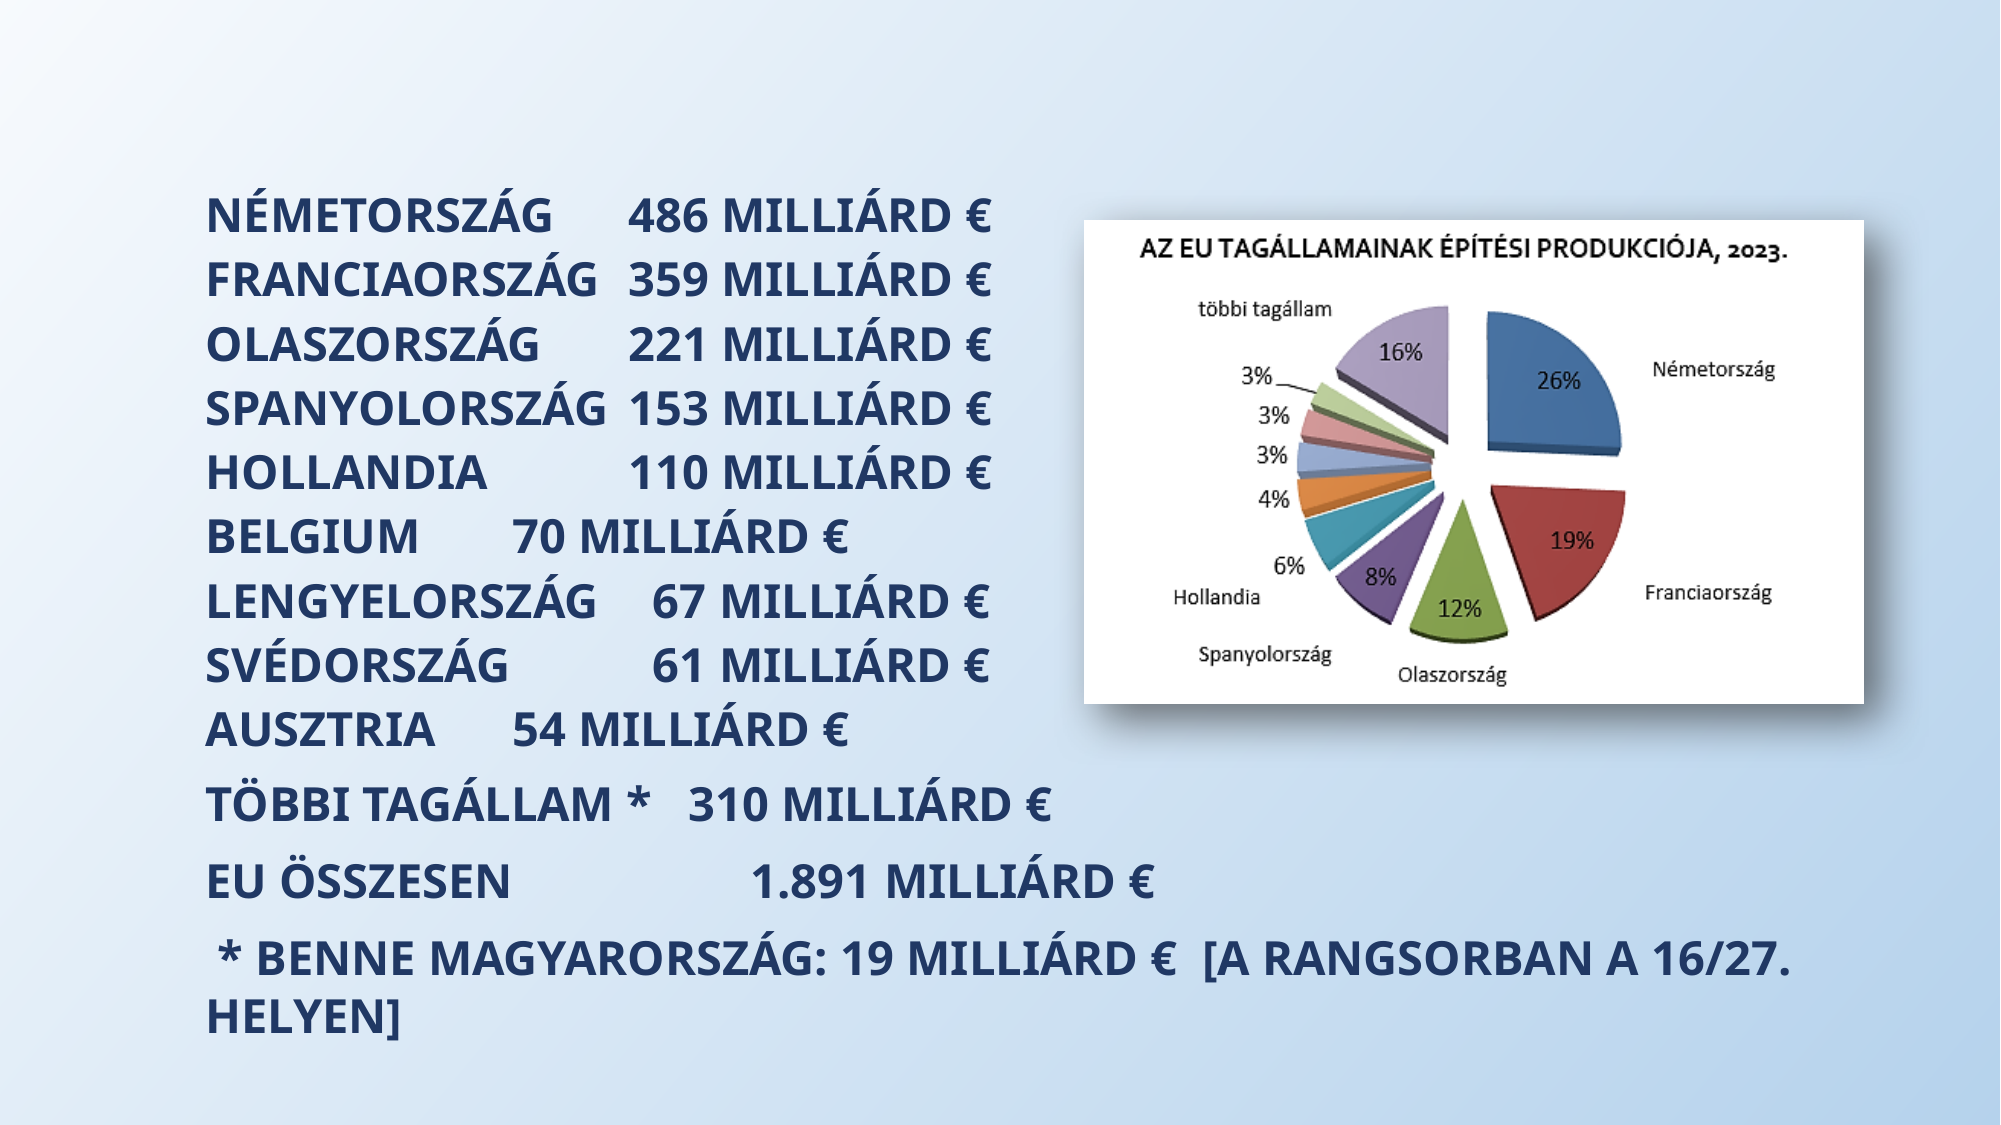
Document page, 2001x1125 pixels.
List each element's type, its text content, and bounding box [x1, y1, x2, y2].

picture [1084, 220, 1864, 704]
list NÉMETORSZÁG 486 MILLIÁRD € FRANCIAORSZÁG 359 MILLIÁRD € OLASZORSZÁG 221 MILLIÁRD € SPANYOLORSZÁG 153 MILLIÁRD € HOLLANDIA 110 MILLIÁRD € BELGIUM 70 MILLIÁRD € LENGYELORSZÁG 67 MILLIÁRD € SVÉDORSZÁG 61 MILLIÁRD € AUSZTRIA 54 MILLIÁRD € TÖBBI TAGÁLLAM * 310 MILLIÁRD € EU ÖSSZESEN 1.891 MILLIÁRD € * BENNE MAGYARORSZÁG: 19 MILLIÁRD € [A RANGSORBAN A 16/27. HELYEN] [190, 105, 1897, 1060]
